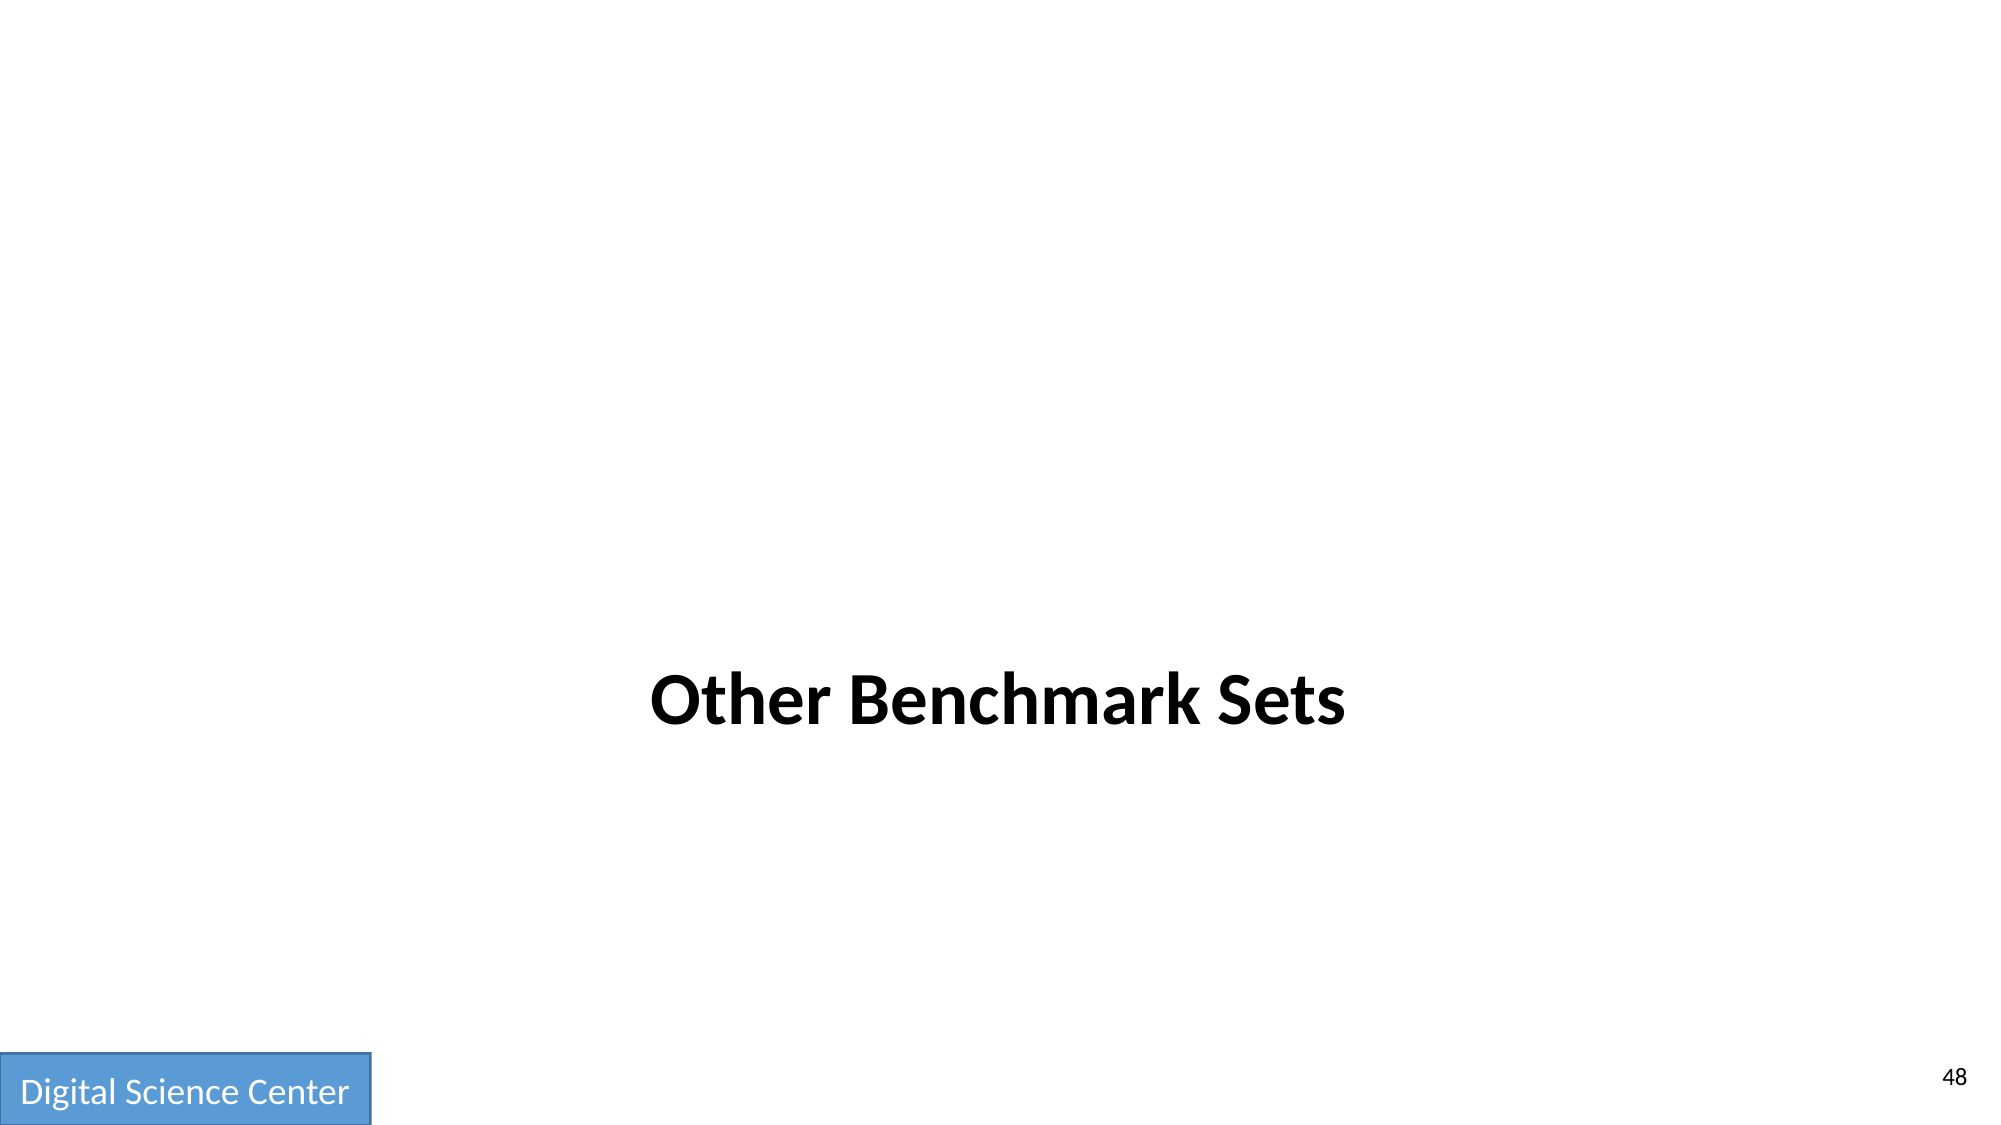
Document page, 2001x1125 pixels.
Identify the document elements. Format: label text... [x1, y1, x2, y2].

slide_number 48 [1803, 1045, 1983, 1105]
title Other Benchmark Sets [136, 280, 1862, 749]
